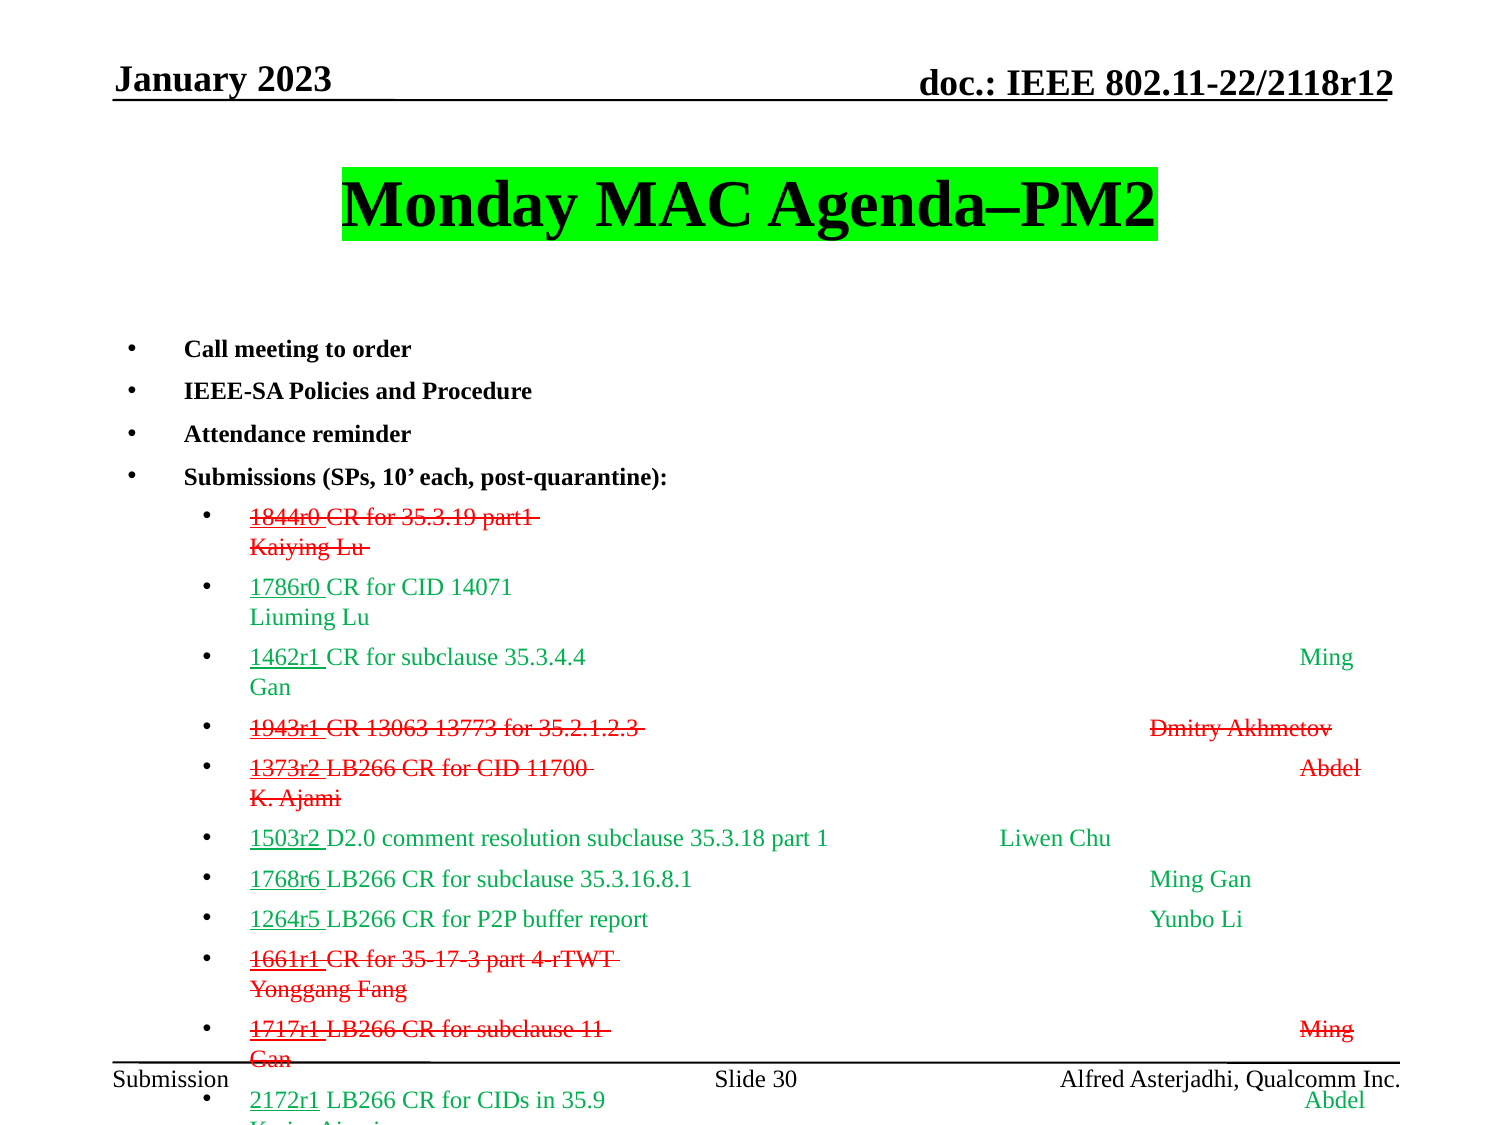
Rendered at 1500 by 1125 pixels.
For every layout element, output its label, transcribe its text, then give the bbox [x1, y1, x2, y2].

title Monday MAC Agenda–PM2 [112, 112, 1388, 288]
footer Alfred Asterjadhi, Qualcomm Inc. [878, 1061, 1402, 1093]
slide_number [114, 54, 423, 100]
slide_number Slide 30 [712, 1061, 800, 1123]
list Call meeting to order IEEE-SA Policies and Procedure Attendance reminder Submissions (SPs, 10’ each, post-quarantine): 1844r0 CR for 35.3.19 part1 Kaiying Lu 1786r0 CR for CID 14071 Liuming Lu 1462r1 CR for subclause 35.3.4.4 Ming Gan 1943r1 CR 13063 13773 for 35.2.1.2.3 Dmitry Akhmetov 1373r2 LB266 CR for CID 11700 Abdel K. Ajami 1503r2 D2.0 comment resolution subclause 35.3.18 part 1 Liwen Chu 1768r6 LB266 CR for subclause 35.3.16.8.1 Ming Gan 1264r5 LB266 CR for P2P buffer report Yunbo Li 1661r1 CR for 35-17-3 part 4-rTWT Yonggang Fang 1717r1 LB266 CR for subclause 11 Ming Gan 2172r1 LB266 CR for CIDs in 35.9 Abdel Karim Ajami 1369r3 CR for some CIDs on clause-9 Morteza Mehrnoush AoB: Recess [112, 324, 1388, 1063]
